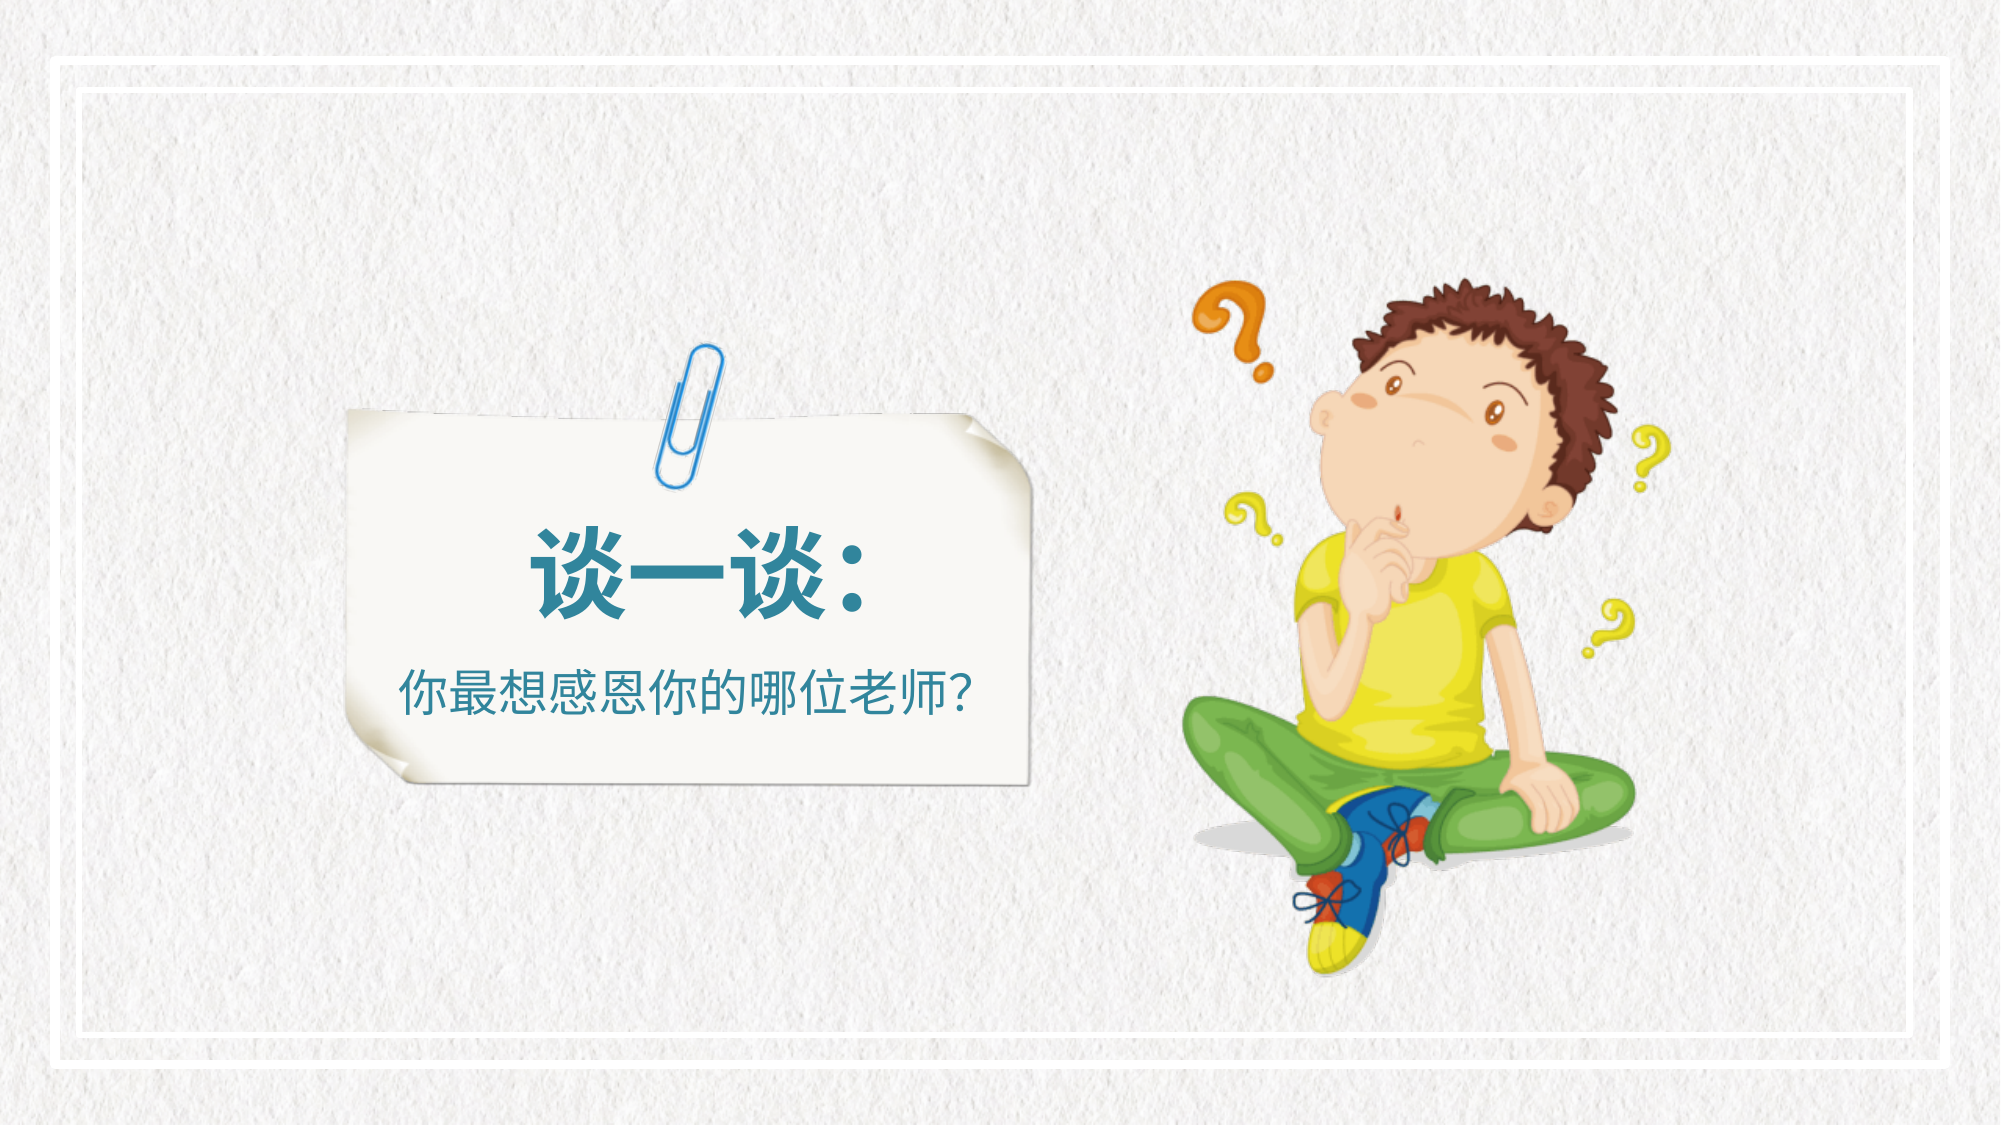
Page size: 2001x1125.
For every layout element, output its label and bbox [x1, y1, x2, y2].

picture [0, 0, 2001, 1125]
text_box [53, 58, 1947, 1067]
text_box [77, 88, 1912, 1037]
